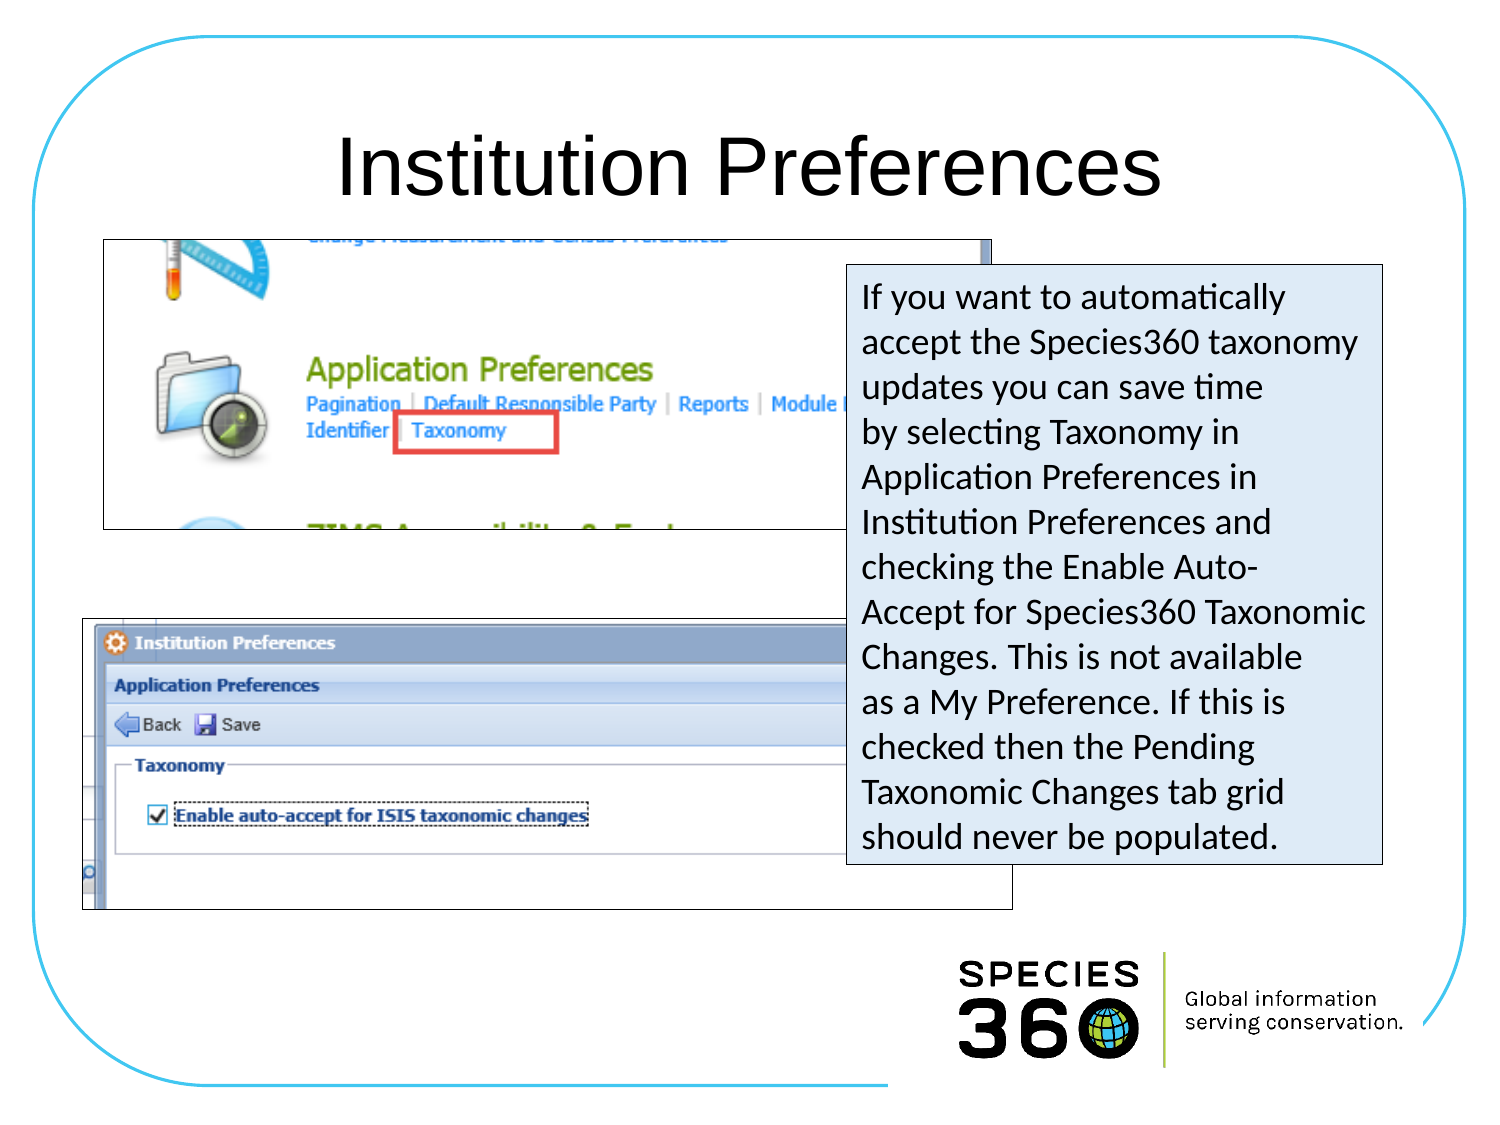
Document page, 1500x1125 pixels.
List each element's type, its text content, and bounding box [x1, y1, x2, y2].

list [82, 618, 1013, 910]
picture [954, 944, 1407, 1075]
text_box If you want to automatically accept the Species360 taxonomy updates you can save time by selecting Taxonomy in Application Preferences in Institution Preferences and checking the Enable Auto- Accept for Species360 Taxonomic Changes. This is not available as a My Preference. If this is checked then the Pending Taxonomic Changes tab grid should never be populated. [846, 264, 1383, 865]
title Institution Preferences [103, 59, 1397, 278]
picture [103, 239, 992, 530]
